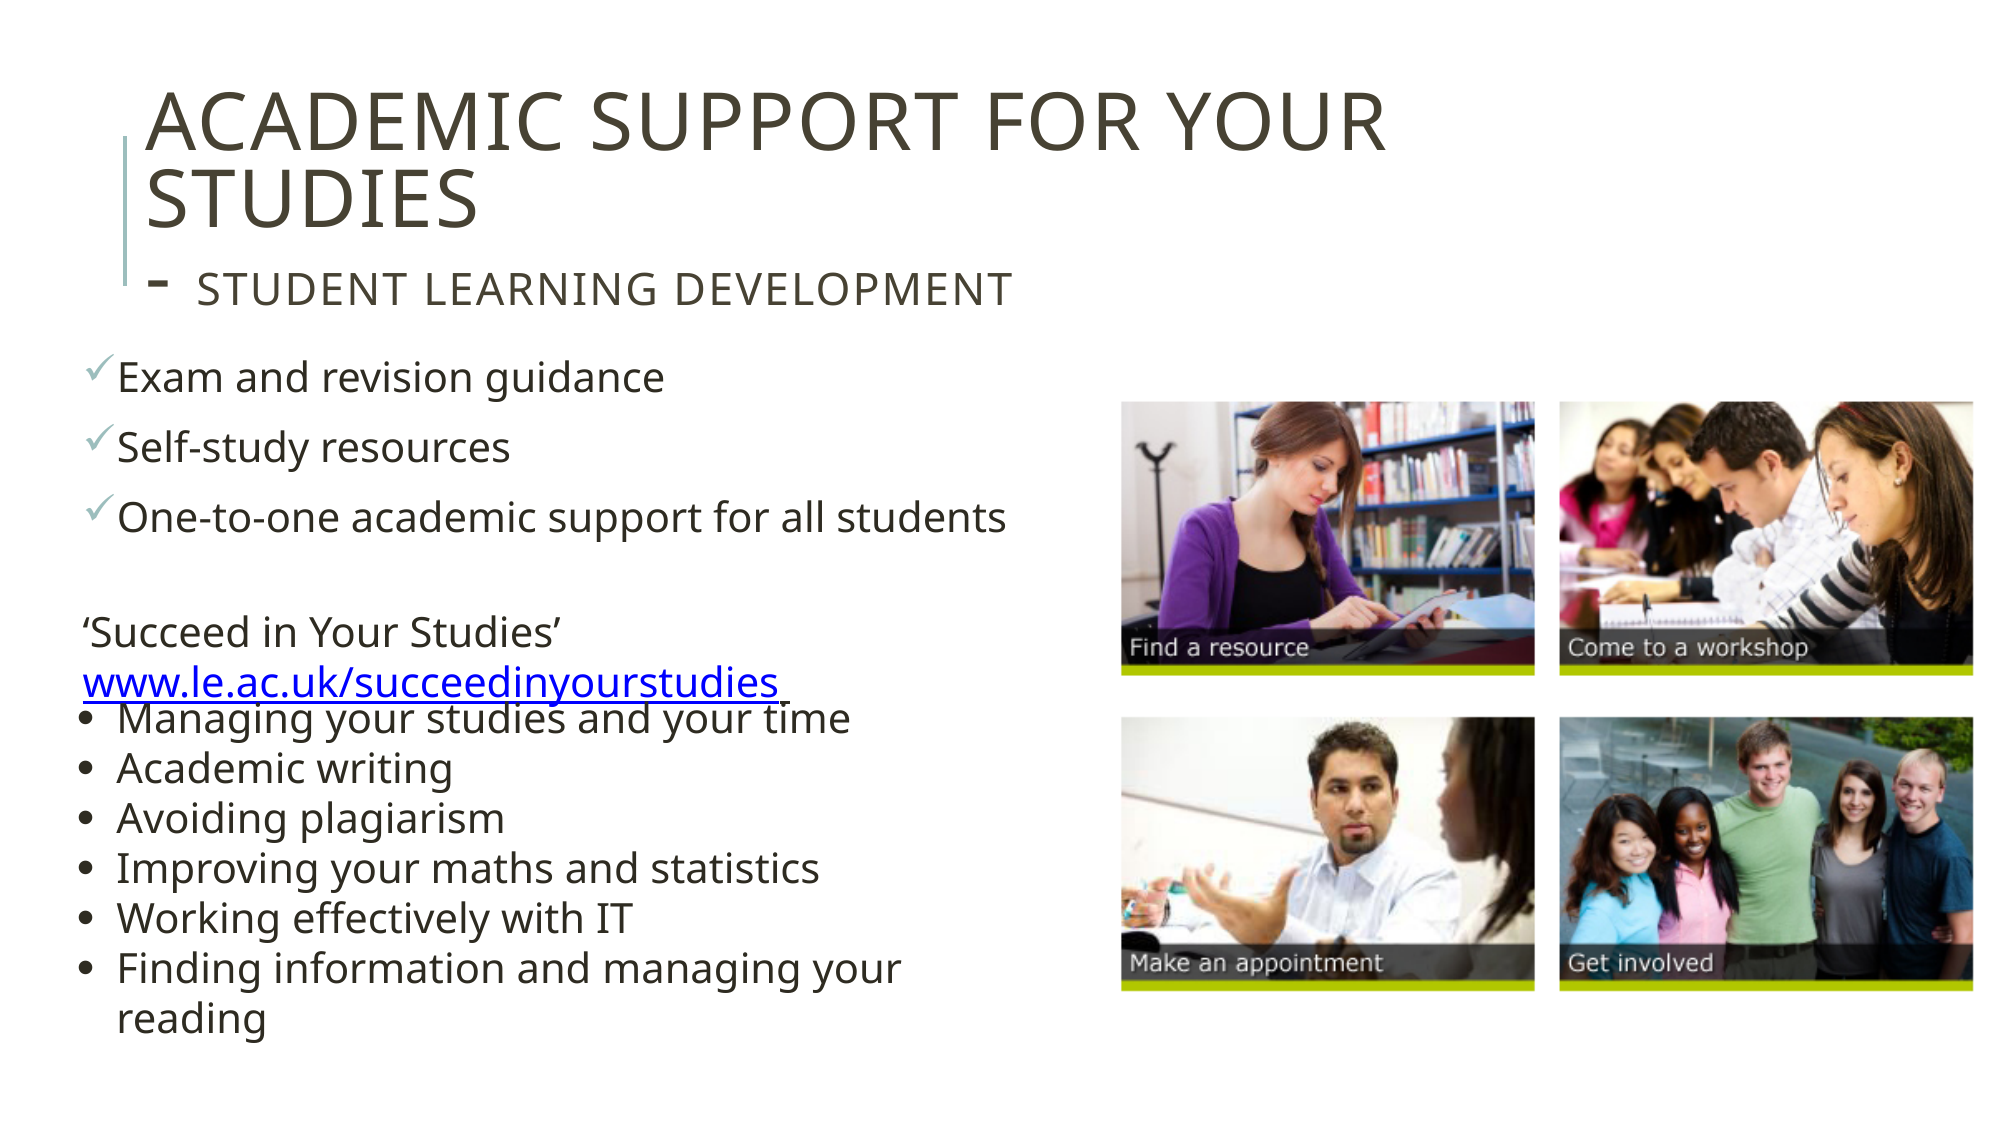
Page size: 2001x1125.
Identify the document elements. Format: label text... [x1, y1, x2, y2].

list Exam and revision guidance Self-study resources One-to-one academic support for all students ‘Succeed in Your Studies’ www.le.ac.uk/succeedinyourstudies [74, 348, 1112, 1071]
text_box Managing your studies and your time Academic writing Avoiding plagiarism Improving your maths and statistics Working effectively with IT Finding information and managing your reading [62, 684, 1063, 1100]
picture [1110, 391, 1985, 1003]
title ACADEMIC Support FOR your studies - student Learning Development [137, 81, 1734, 329]
